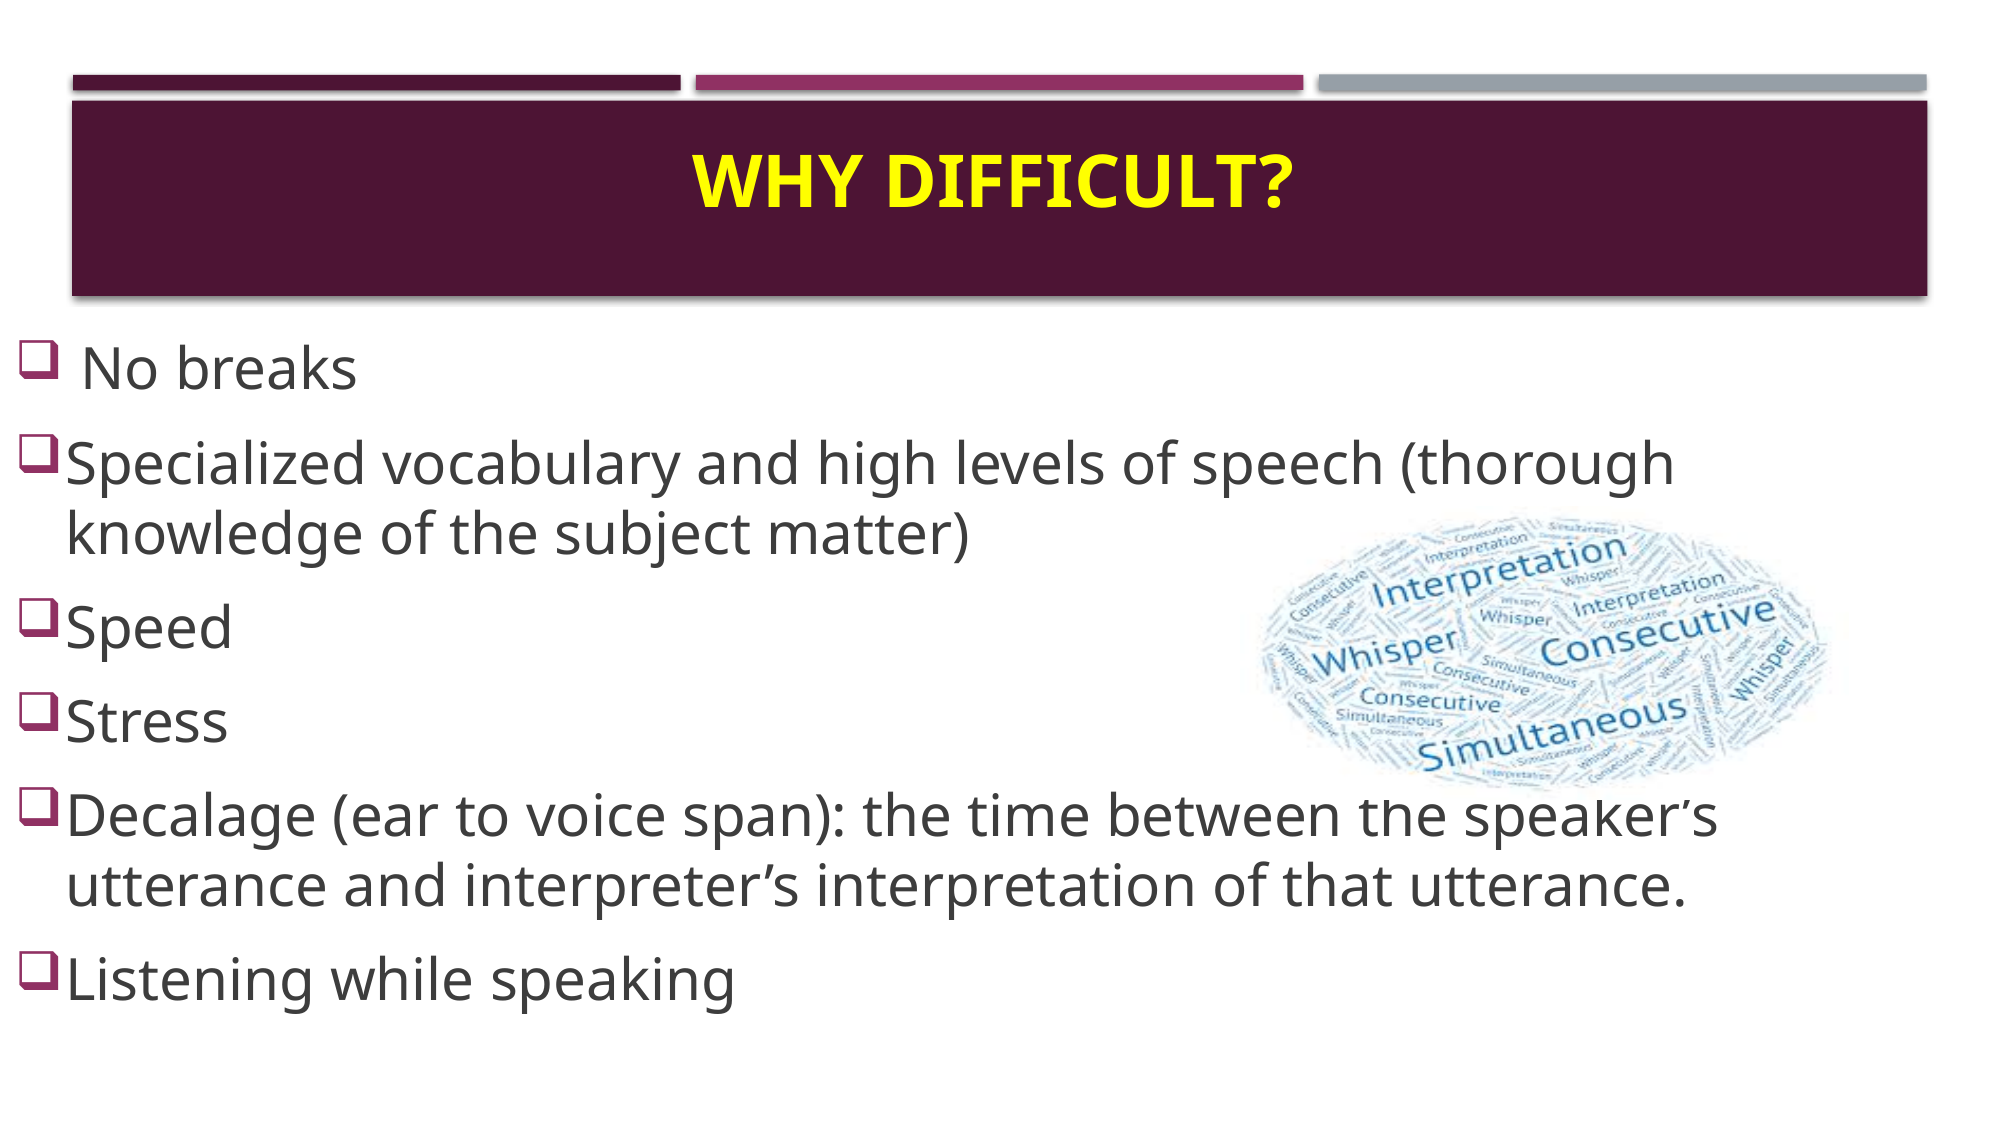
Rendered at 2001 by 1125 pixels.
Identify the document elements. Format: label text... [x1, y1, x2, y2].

list No breaks Specialized vocabulary and high levels of speech (thorough knowledge of the subject matter) Speed Stress Decalage (ear to voice span): the time between the speaker’s utterance and interpreter’s interpretation of that utterance. Listening while speaking [0, 652, 1810, 1125]
title Why difficult? [88, 63, 1898, 230]
picture [1239, 506, 1849, 800]
